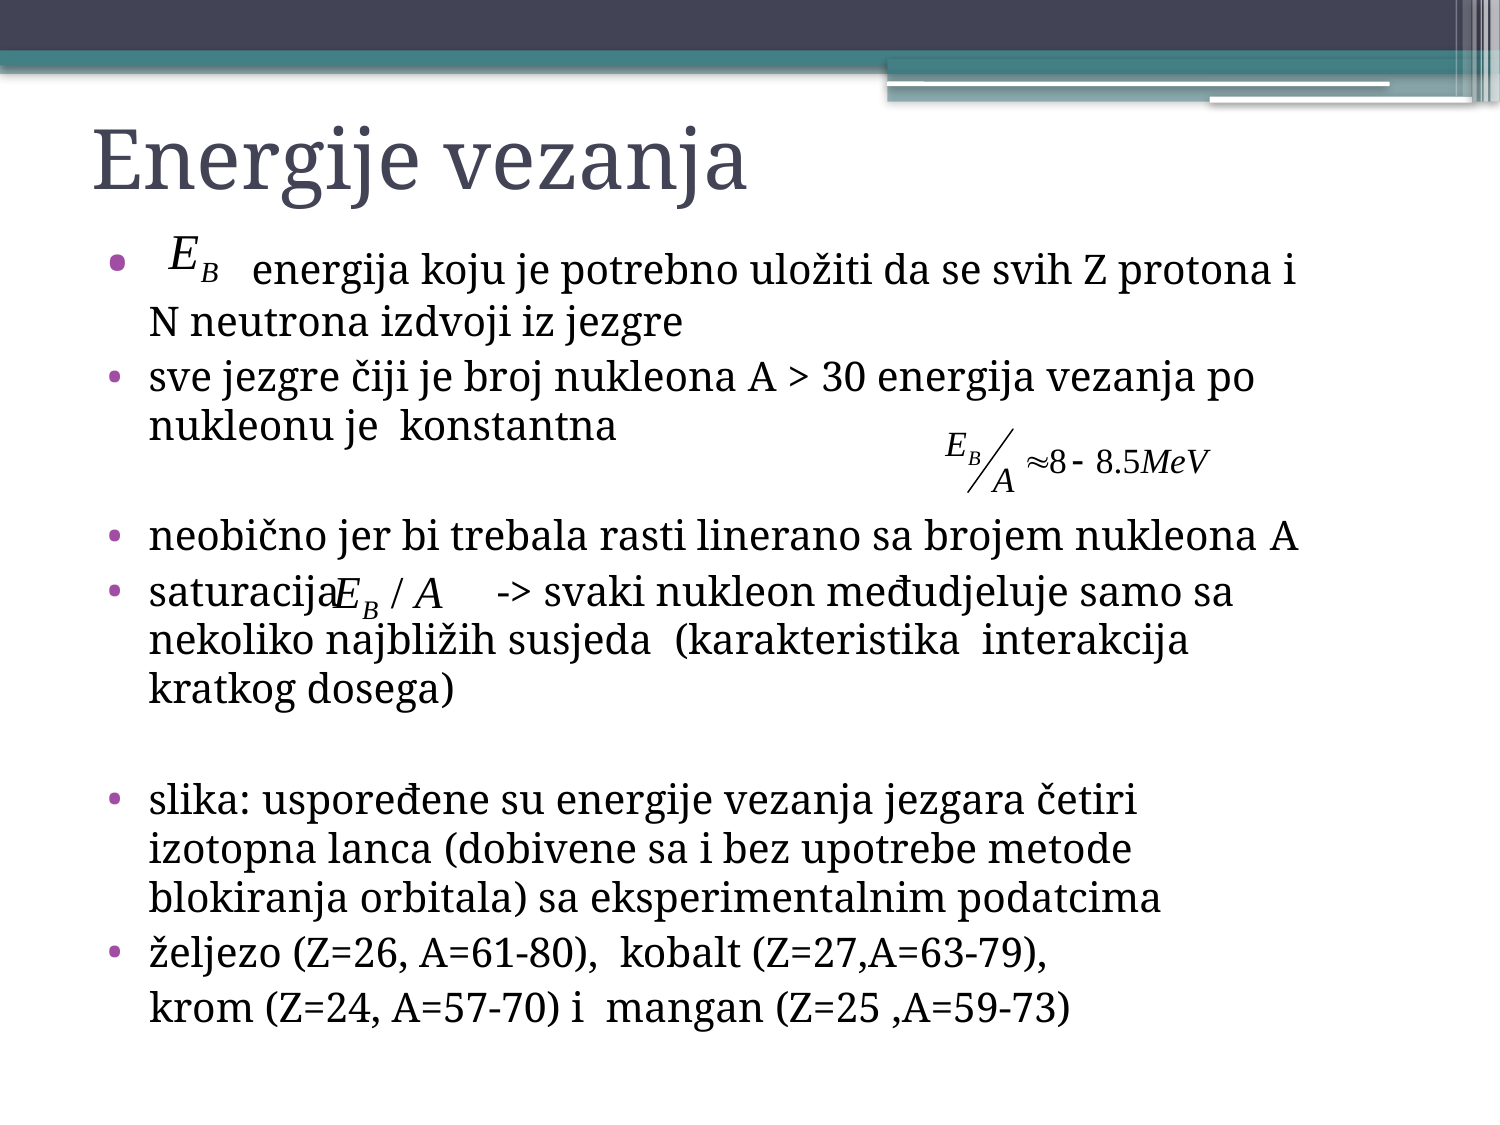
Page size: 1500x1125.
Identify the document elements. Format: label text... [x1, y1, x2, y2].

list energija koju je potrebno uložiti da se svih Z protona i N neutrona izdvoji iz jezgre sve jezgre čiji je broj nukleona A > 30 energija vezanja po nukleonu je konstantna neobično jer bi trebala rasti linerano sa brojem nukleona A saturacija -> svaki nukleon međudjeluje samo sa nekoliko najbližih susjeda (karakteristika interakcija kratkog dosega) slika: uspoređene su energije vezanja jezgara četiri izotopna lanca (dobivene sa i bez upotrebe metode blokiranja orbitala) sa eksperimentalnim podatcima željezo (Z=26, A=61-80), kobalt (Z=27,A=63-79), krom (Z=24, A=57-70) i mangan (Z=25 ,A=59-73) [75, 219, 1317, 1059]
title Energije vezanja [76, 78, 1265, 219]
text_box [159, 219, 231, 291]
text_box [324, 562, 451, 628]
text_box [938, 420, 1221, 501]
